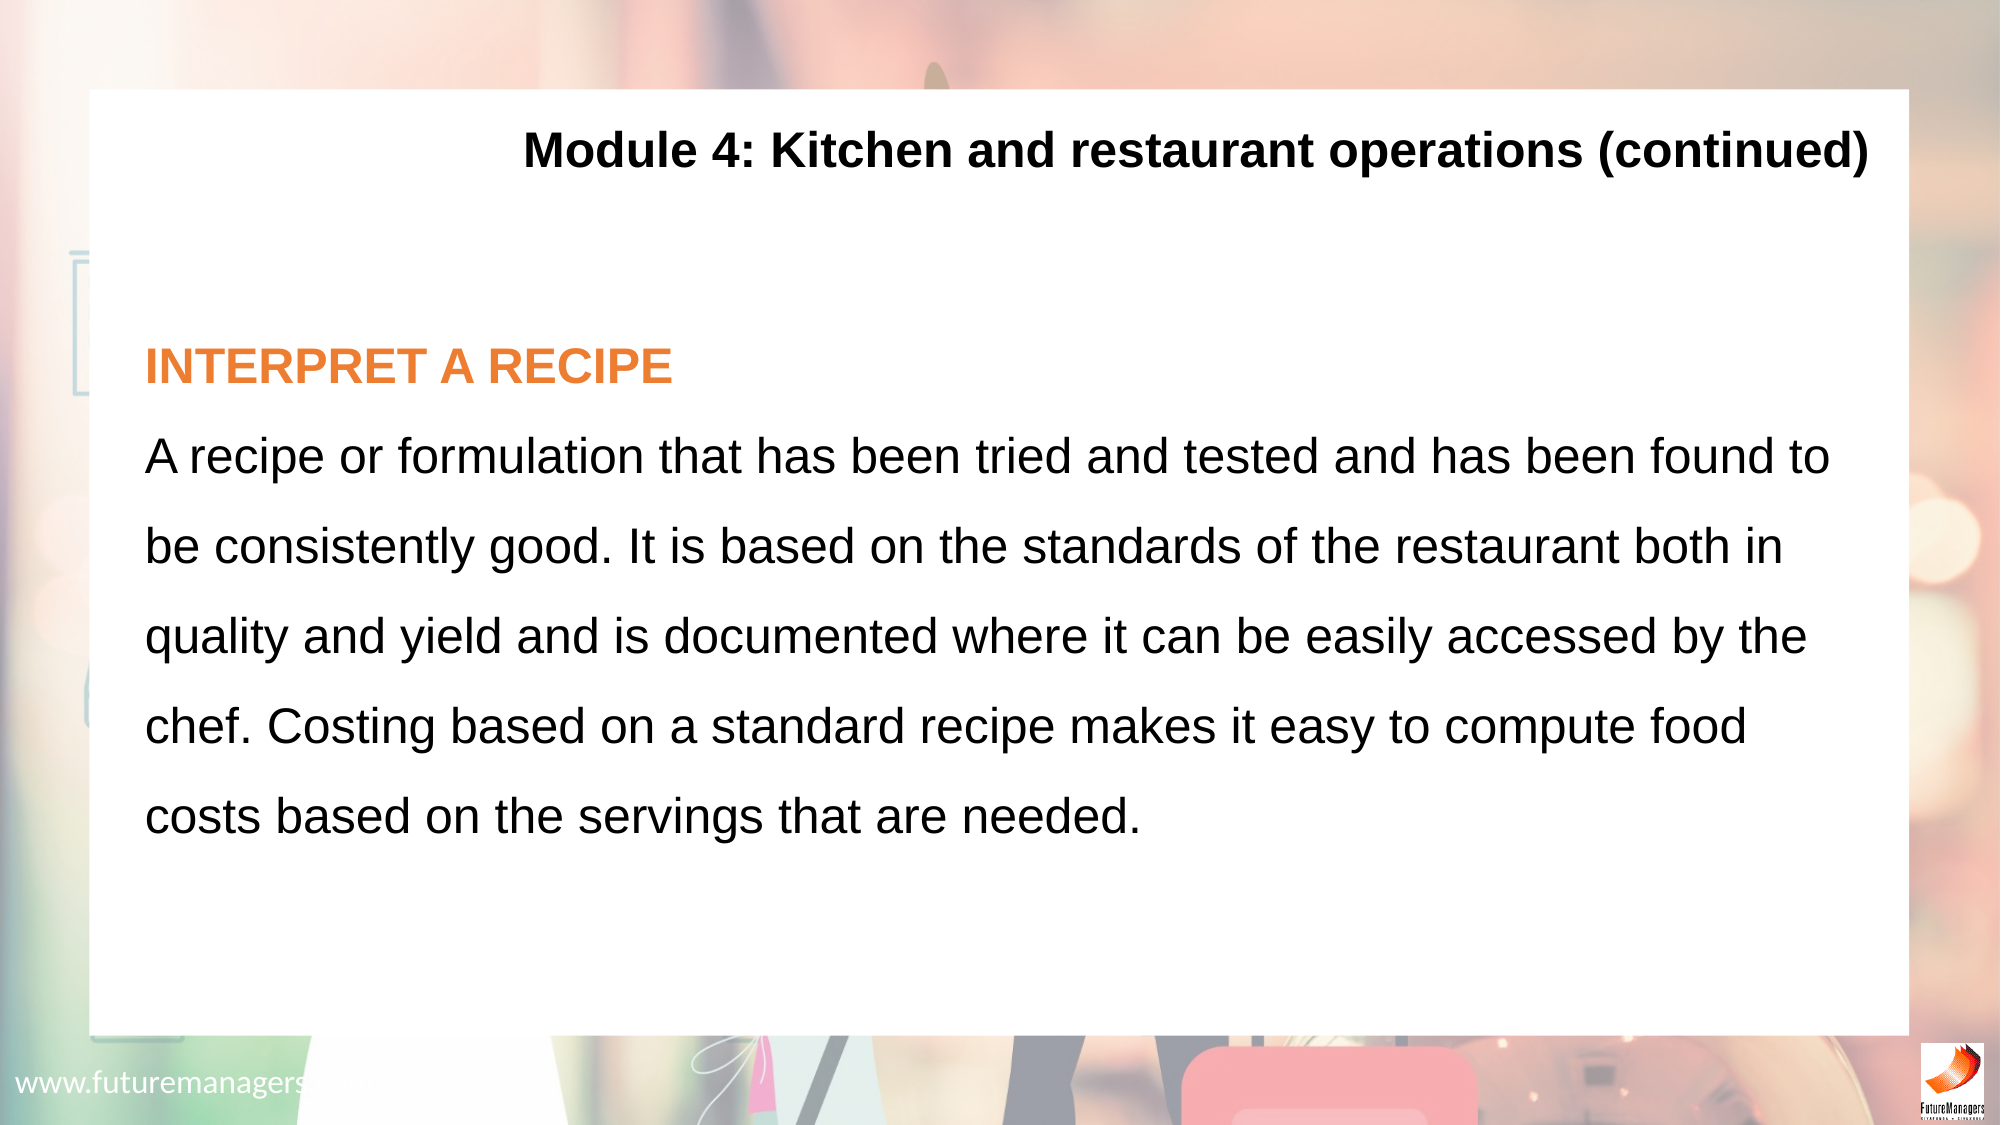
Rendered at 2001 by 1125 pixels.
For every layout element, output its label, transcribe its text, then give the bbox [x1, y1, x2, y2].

picture [1921, 1043, 1984, 1120]
text_box Module 4: Kitchen and restaurant operations (continued) [109, 109, 1886, 185]
text_box www.futuremanagers.com [0, 1052, 1447, 1108]
text_box INTERPRET A RECIPE A recipe or formulation that has been tried and tested and has been found to be consistently good. It is based on the standards of the restaurant both in quality and yield and is documented where it can be easily accessed by the chef. Costing based on a standard recipe makes it easy to compute food costs based on the servings that are needed. [130, 295, 1869, 941]
text_box [88, 88, 1910, 1037]
